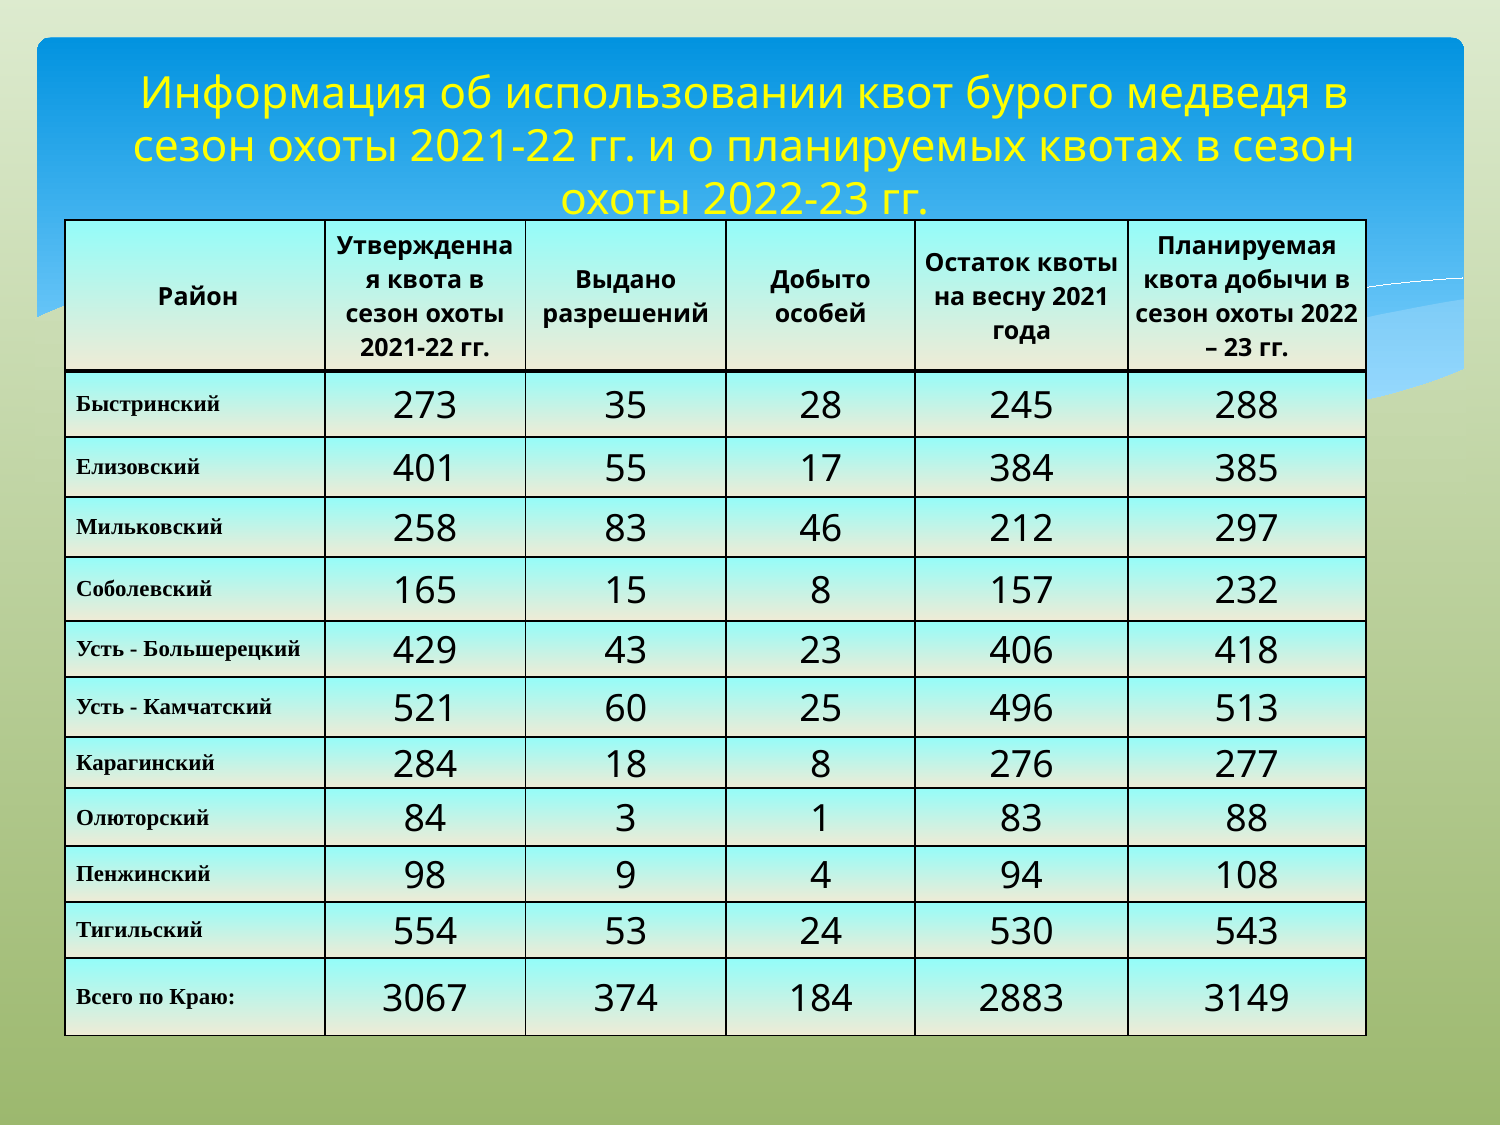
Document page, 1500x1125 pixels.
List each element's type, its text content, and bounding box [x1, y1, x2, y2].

table_cell 245 [916, 373, 1127, 436]
table_header Планируемая квота добычи в сезон охоты 2022 – 23 гг. [1129, 221, 1365, 369]
table_cell 60 [526, 678, 725, 736]
table_header Выдано разрешений [526, 221, 725, 369]
table_cell 184 [727, 959, 914, 1023]
table_cell 284 [326, 738, 525, 787]
table_cell 2883 [916, 959, 1127, 1023]
table_cell 513 [1129, 678, 1365, 736]
table_cell 3 [526, 789, 725, 845]
table_cell 418 [1129, 622, 1365, 676]
table_cell Всего по Краю: [66, 959, 324, 1023]
table_cell 9 [526, 847, 725, 901]
table_cell 94 [916, 847, 1127, 901]
table_cell Тигильский [66, 903, 324, 957]
table_cell 88 [1129, 789, 1365, 845]
table_cell 25 [727, 678, 914, 736]
title Информация об использовании квот бурого медведя в сезон охоты 2021-22 гг. и о планируемых квотах в сезон охоты 2022-23 гг. [64, 55, 1425, 268]
table_cell 46 [727, 498, 914, 556]
table_cell 429 [326, 622, 525, 676]
table_cell 23 [727, 622, 914, 676]
table_cell Усть - Большерецкий [66, 622, 324, 676]
table_cell Пенжинский [66, 847, 324, 901]
table_header Остаток квоты на весну 2021 года [916, 221, 1127, 369]
table_cell 83 [916, 789, 1127, 845]
table_cell 43 [526, 622, 725, 676]
table_cell 55 [526, 438, 725, 496]
table_cell 530 [916, 903, 1127, 957]
table_cell 521 [326, 678, 525, 736]
table_cell Быстринский [66, 373, 324, 436]
table_cell 212 [916, 498, 1127, 556]
table_cell 277 [1129, 738, 1365, 787]
table_cell 297 [1129, 498, 1365, 556]
table_header Утвержденная квота в сезон охоты 2021-22 гг. [326, 221, 525, 369]
table_cell 157 [916, 558, 1127, 620]
table_cell 98 [326, 847, 525, 901]
table_cell 35 [526, 373, 725, 436]
table_cell 543 [1129, 903, 1365, 957]
table_cell 1 [727, 789, 914, 845]
table_cell 3067 [326, 959, 525, 1023]
table_header Добыто особей [727, 221, 914, 369]
table_cell 3149 [1129, 959, 1365, 1023]
table_cell 401 [326, 438, 525, 496]
table_cell 406 [916, 622, 1127, 676]
table_cell 384 [916, 438, 1127, 496]
table_cell 53 [526, 903, 725, 957]
table_cell 554 [326, 903, 525, 957]
table_cell Мильковский [66, 498, 324, 556]
text_box [64, 1023, 1376, 1084]
table_cell 374 [526, 959, 725, 1023]
table_cell Олюторский [66, 789, 324, 845]
table_cell 8 [727, 558, 914, 620]
table_cell 18 [526, 738, 725, 787]
table_cell 496 [916, 678, 1127, 736]
table_cell 15 [526, 558, 725, 620]
table_cell Елизовский [66, 438, 324, 496]
table_cell 8 [727, 738, 914, 787]
table_cell 232 [1129, 558, 1365, 620]
table_cell 276 [916, 738, 1127, 787]
table_cell 28 [727, 373, 914, 436]
table_cell 385 [1129, 438, 1365, 496]
table_cell 84 [326, 789, 525, 845]
table_cell Усть - Камчатский [66, 678, 324, 736]
table_cell Карагинский [66, 738, 324, 787]
table_cell 24 [727, 903, 914, 957]
table_cell Соболевский [66, 558, 324, 620]
table_cell 273 [326, 373, 525, 436]
table_cell 108 [1129, 847, 1365, 901]
table_cell 288 [1129, 373, 1365, 436]
table_header Район [66, 221, 324, 369]
table_cell 4 [727, 847, 914, 901]
table_cell 83 [526, 498, 725, 556]
table_cell 165 [326, 558, 525, 620]
table_cell 258 [326, 498, 525, 556]
table_cell 17 [727, 438, 914, 496]
